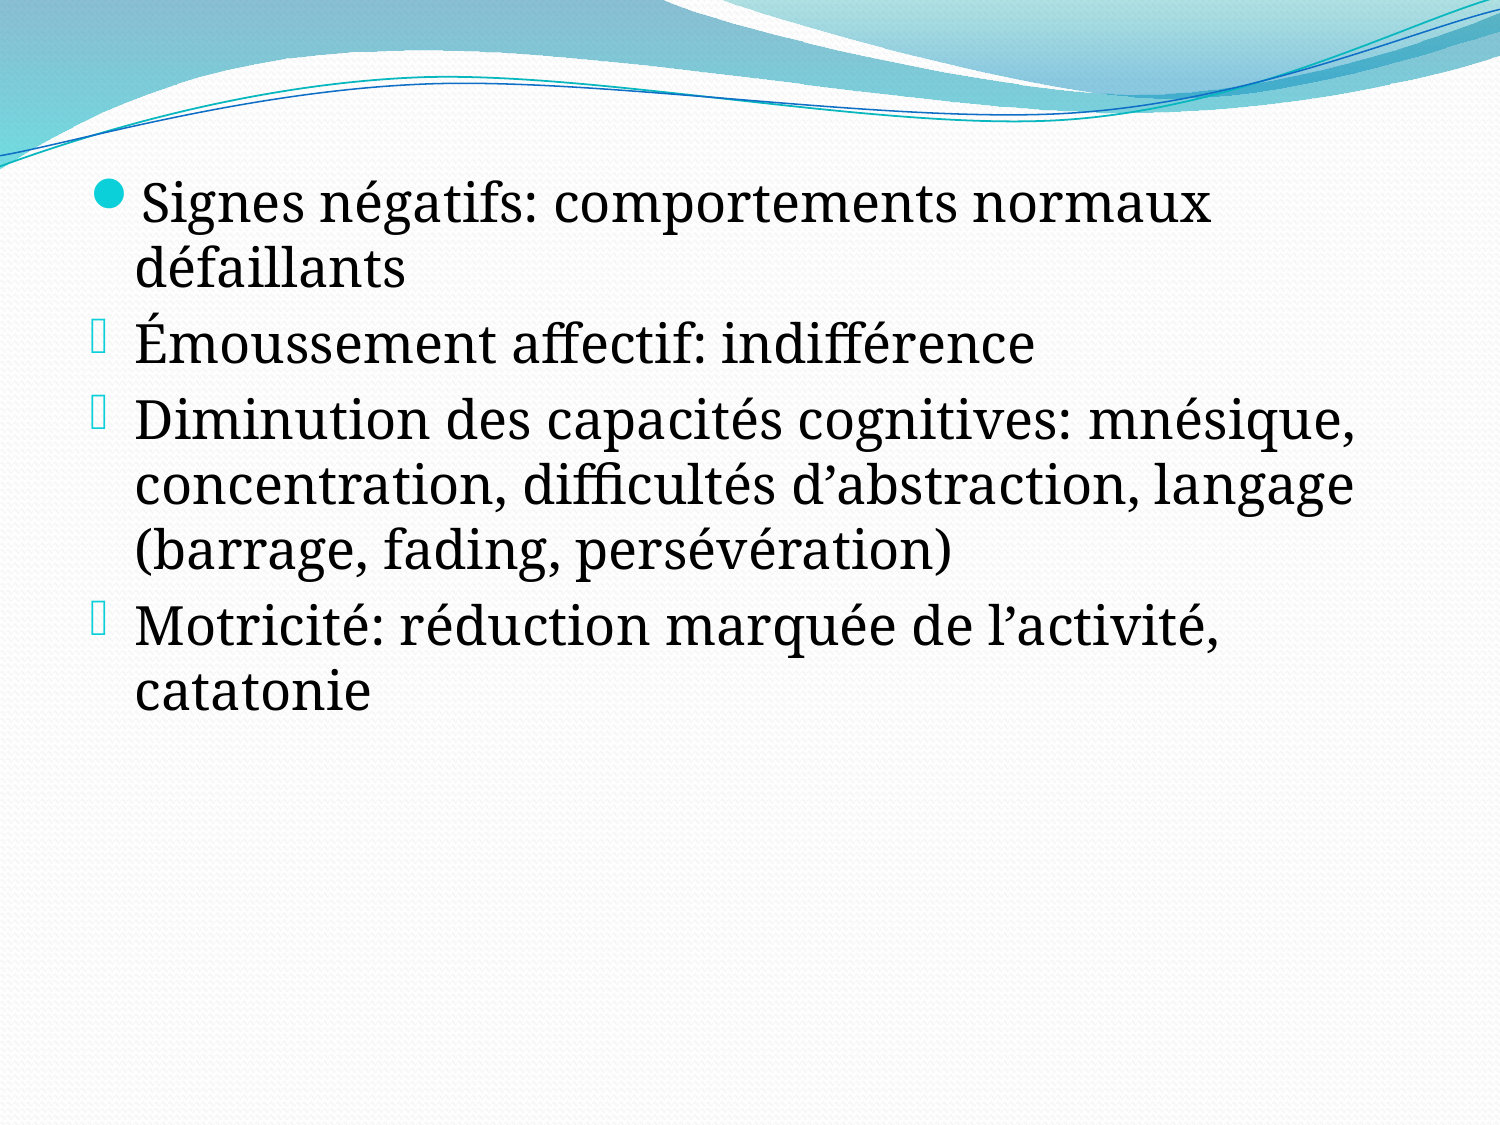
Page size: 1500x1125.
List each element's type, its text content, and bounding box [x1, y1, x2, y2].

list Signes négatifs: comportements normaux défaillants Émoussement affectif: indifférence Diminution des capacités cognitives: mnésique, concentration, difficultés d’abstraction, langage (barrage, fading, persévération) Motricité: réduction marquée de l’activité, catatonie [75, 160, 1425, 1005]
title [75, 115, 1425, 160]
